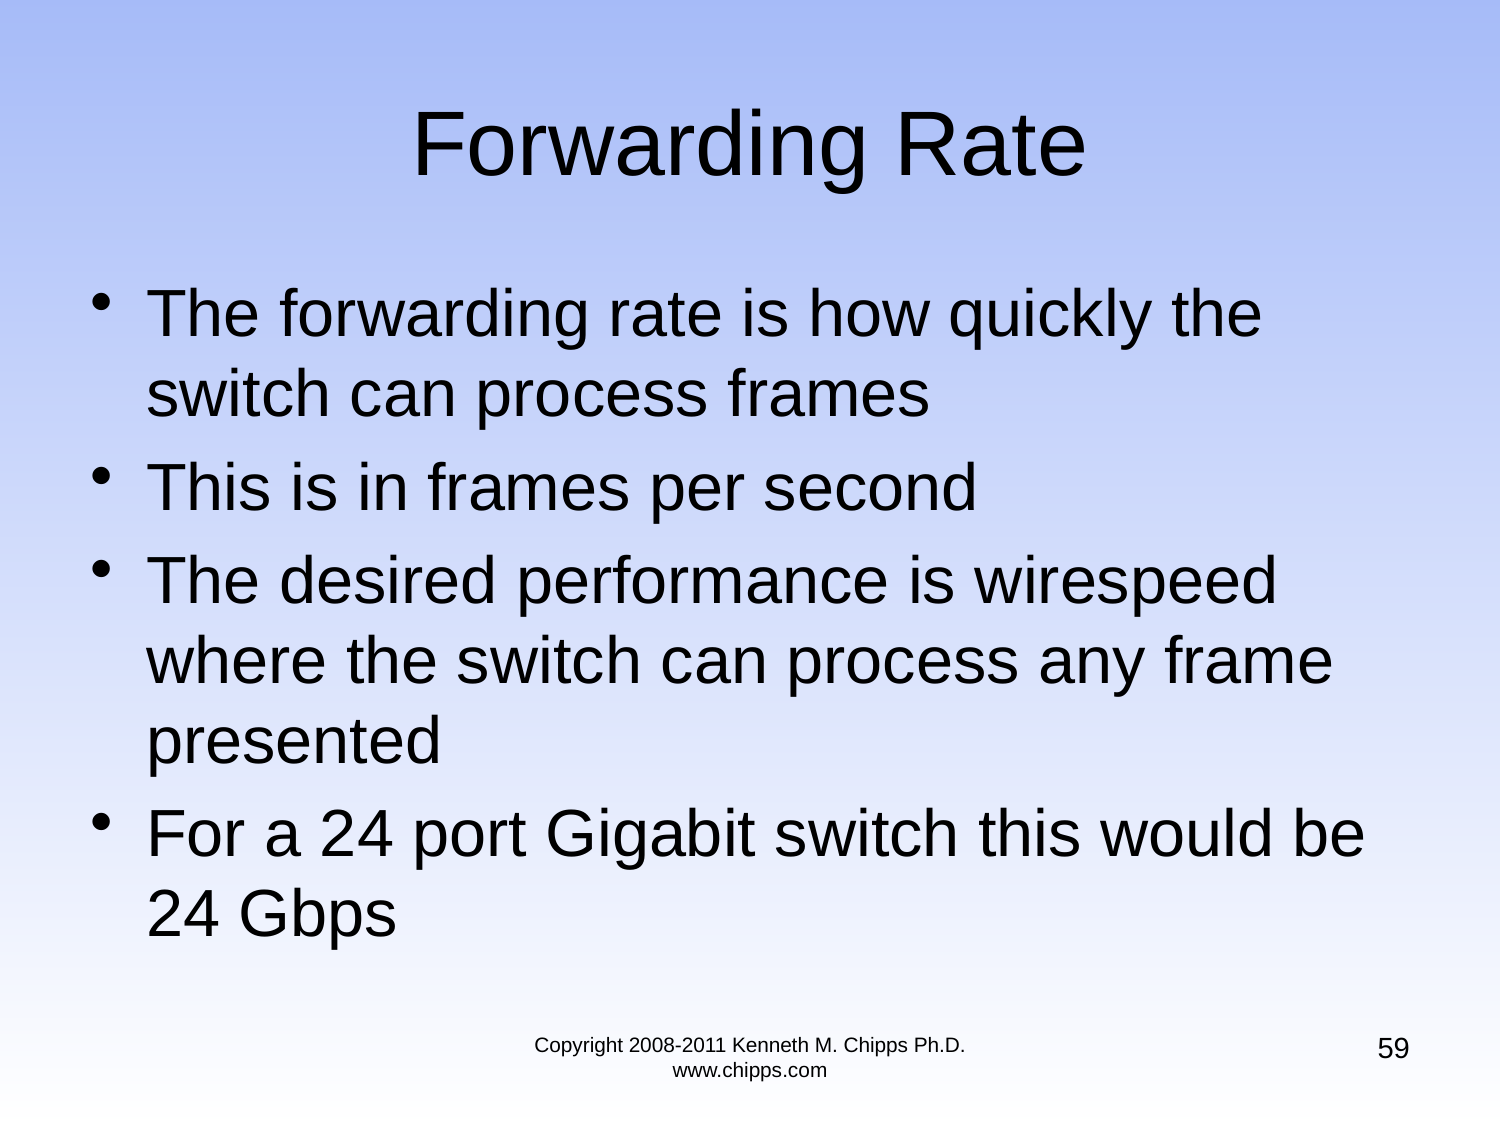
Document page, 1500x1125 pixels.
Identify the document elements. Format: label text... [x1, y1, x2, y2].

list The forwarding rate is how quickly the switch can process frames This is in frames per second The desired performance is wirespeed where the switch can process any frame presented For a 24 port Gigabit switch this would be 24 Gbps [74, 262, 1426, 1006]
title Forwarding Rate [74, 44, 1426, 233]
slide_number 59 [1074, 1021, 1426, 1101]
footer Copyright 2008-2011 Kenneth M. Chipps Ph.D. www.chipps.com [449, 1024, 1051, 1103]
